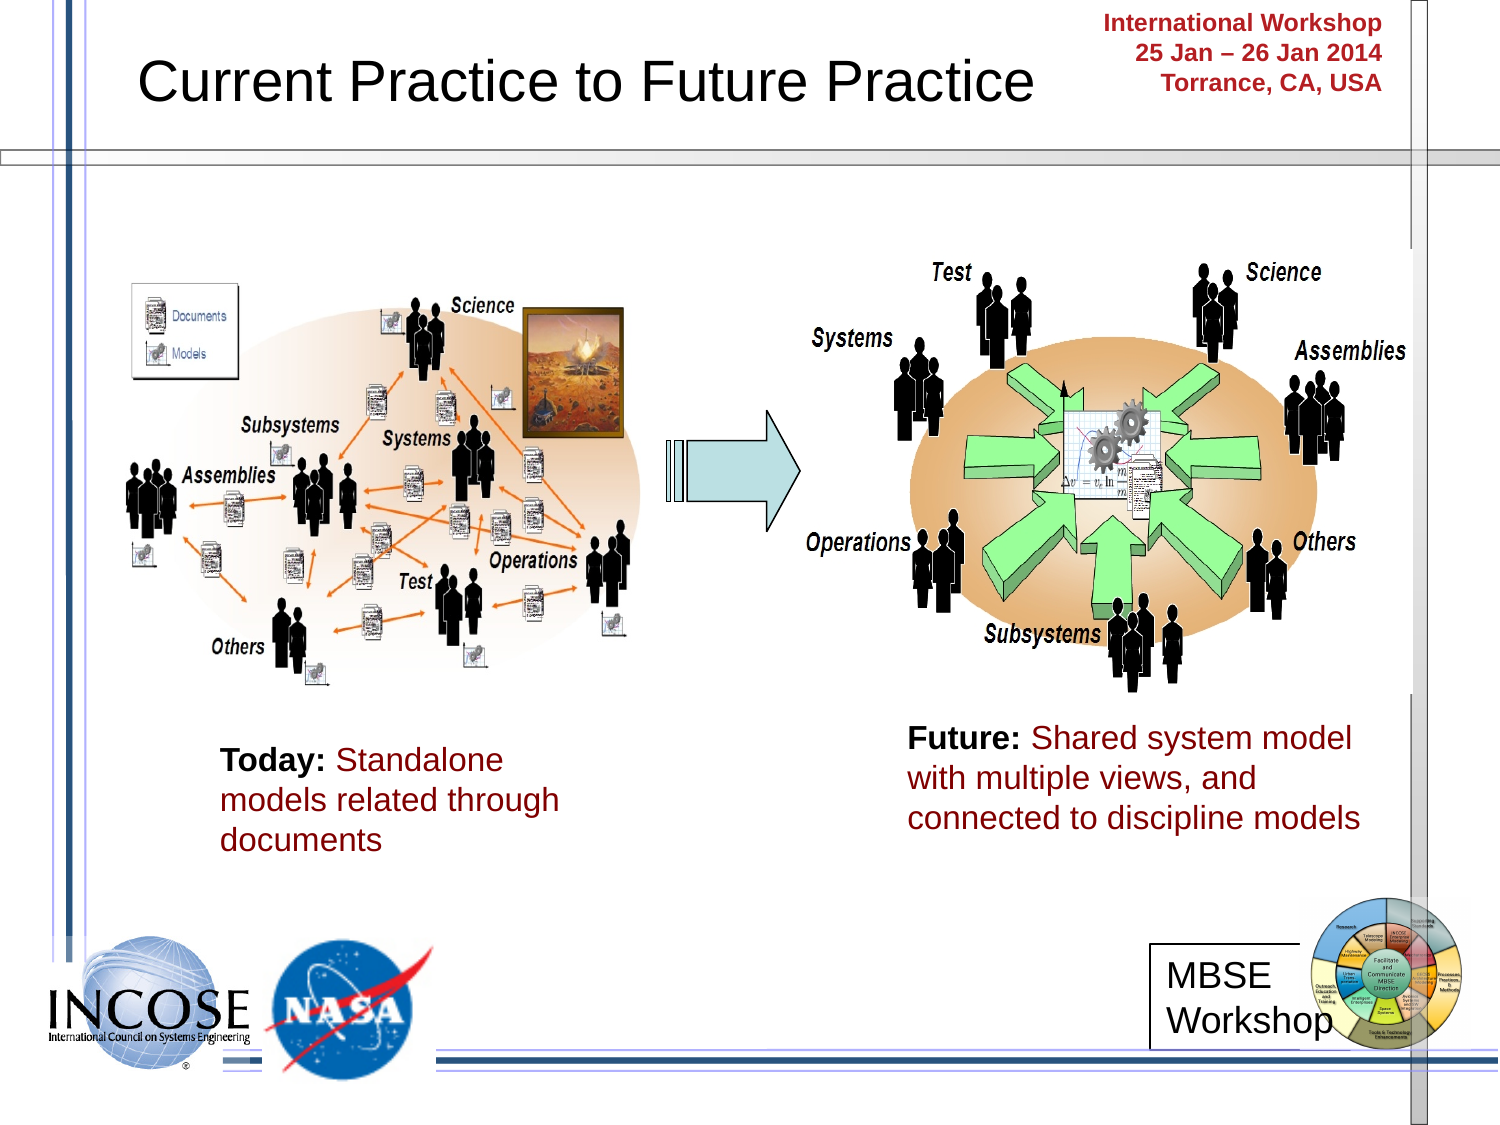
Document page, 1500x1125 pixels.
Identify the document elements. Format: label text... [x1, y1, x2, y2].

picture [262, 937, 436, 1084]
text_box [124, 249, 1413, 876]
title Current Practice to Future Practice [75, 0, 1100, 157]
picture [48, 936, 250, 1071]
